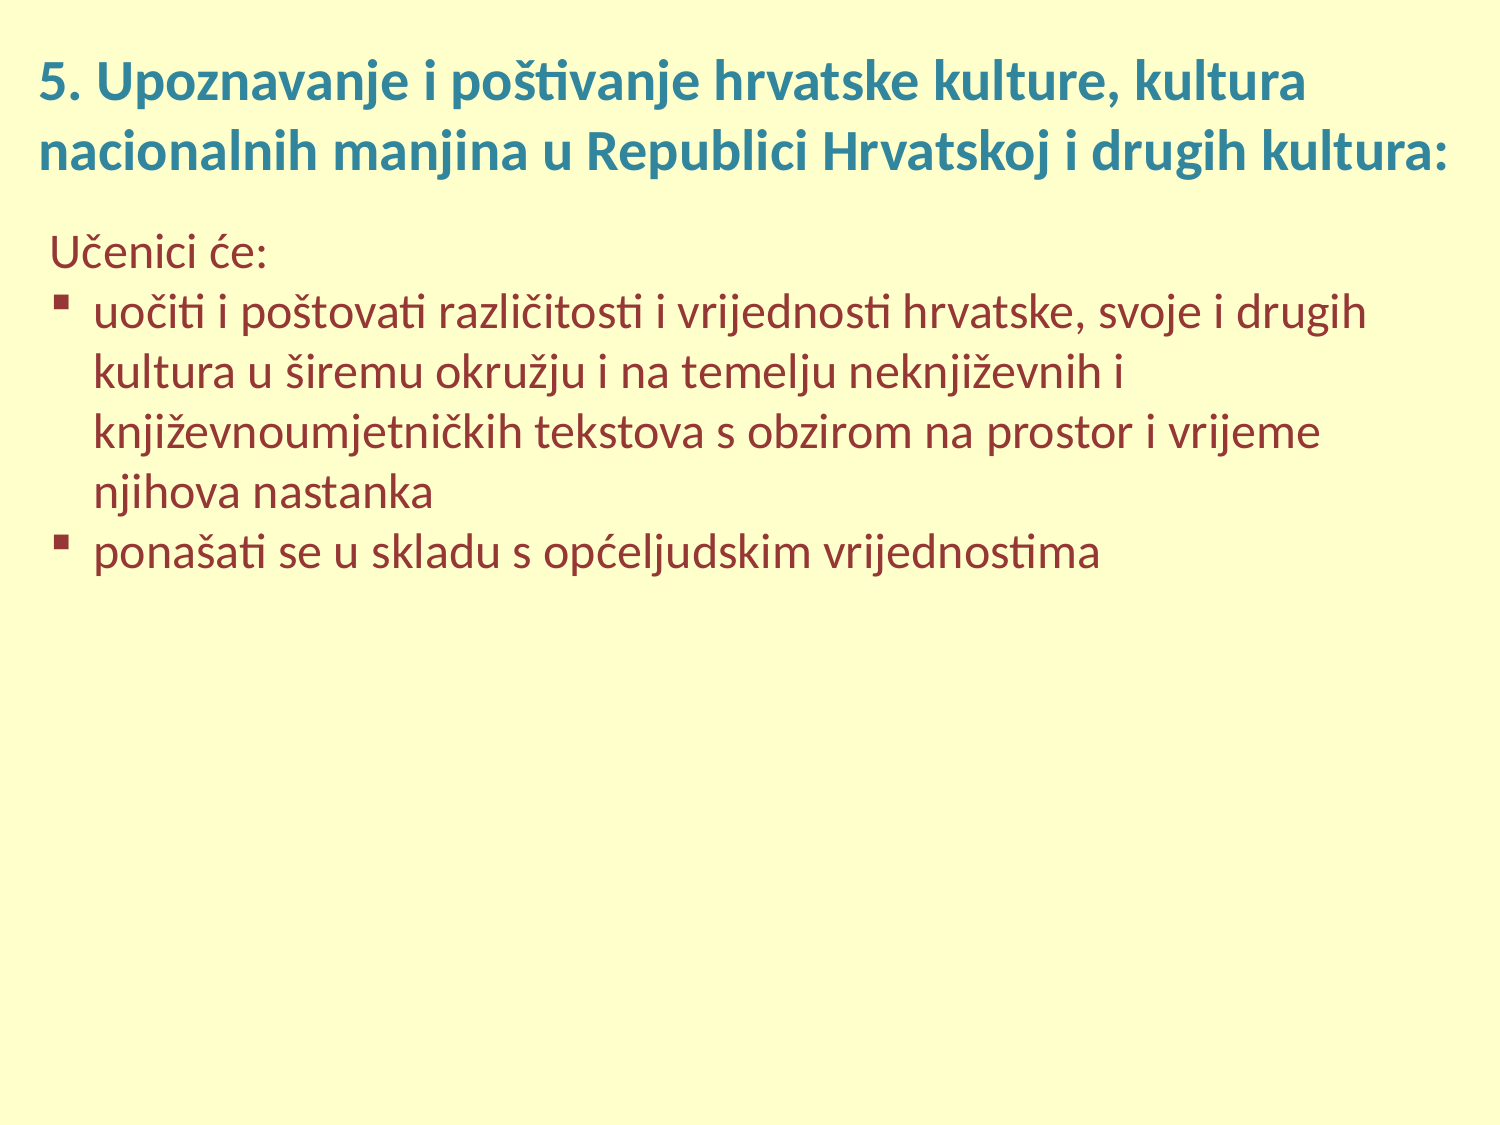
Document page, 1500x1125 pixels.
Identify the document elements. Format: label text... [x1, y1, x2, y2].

text_box Učenici će: uočiti i poštovati različitosti i vrijednosti hrvatske, svoje i drugih kultura u širemu okružju i na temelju neknjiževnih i književnoumjetničkih tekstova s obzirom na prostor i vrijeme njihova nastanka ponašati se u skladu s općeljudskim vrijednostima [35, 210, 1465, 586]
text_box 5. Upoznavanje i poštivanje hrvatske kulture, kultura nacionalnih manjina u Republici Hrvatskoj i drugih kultura: [23, 35, 1477, 190]
